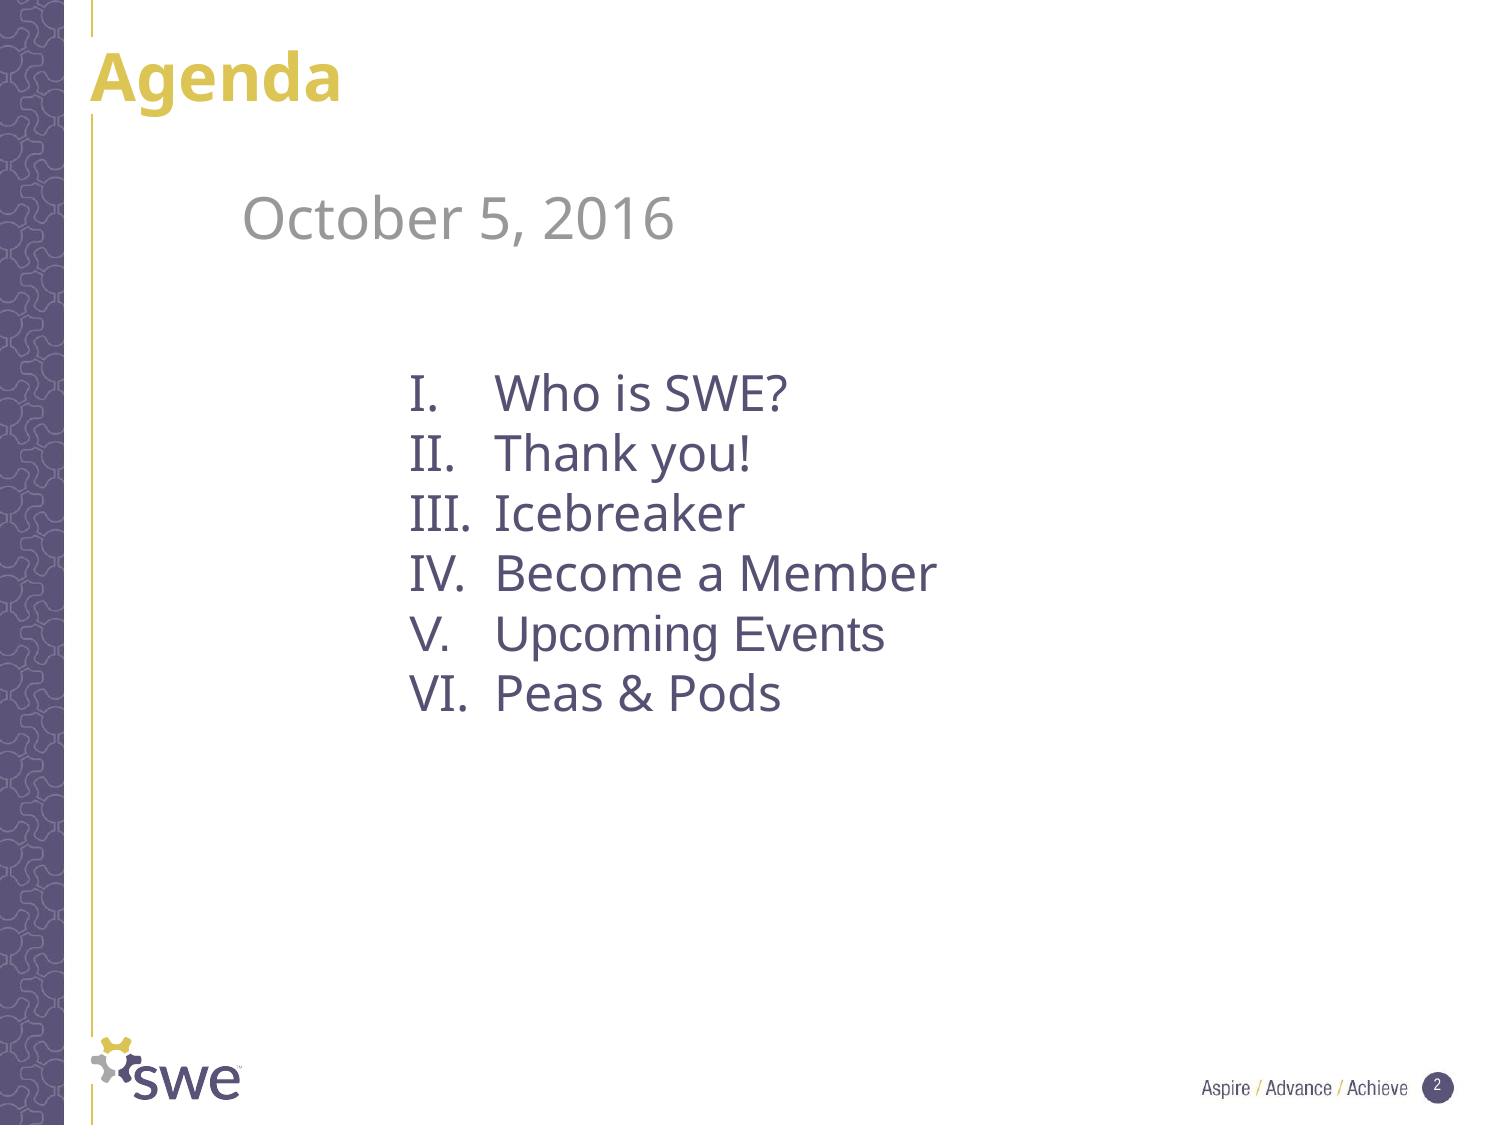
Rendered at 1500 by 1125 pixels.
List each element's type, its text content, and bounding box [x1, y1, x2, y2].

picture [0, 0, 1500, 1125]
list Who is SWE? Thank you! Icebreaker Become a Member Upcoming Events Peas & Pods [394, 354, 1239, 825]
title Agenda [90, 34, 1451, 134]
list October 5, 2016 [226, 173, 798, 278]
